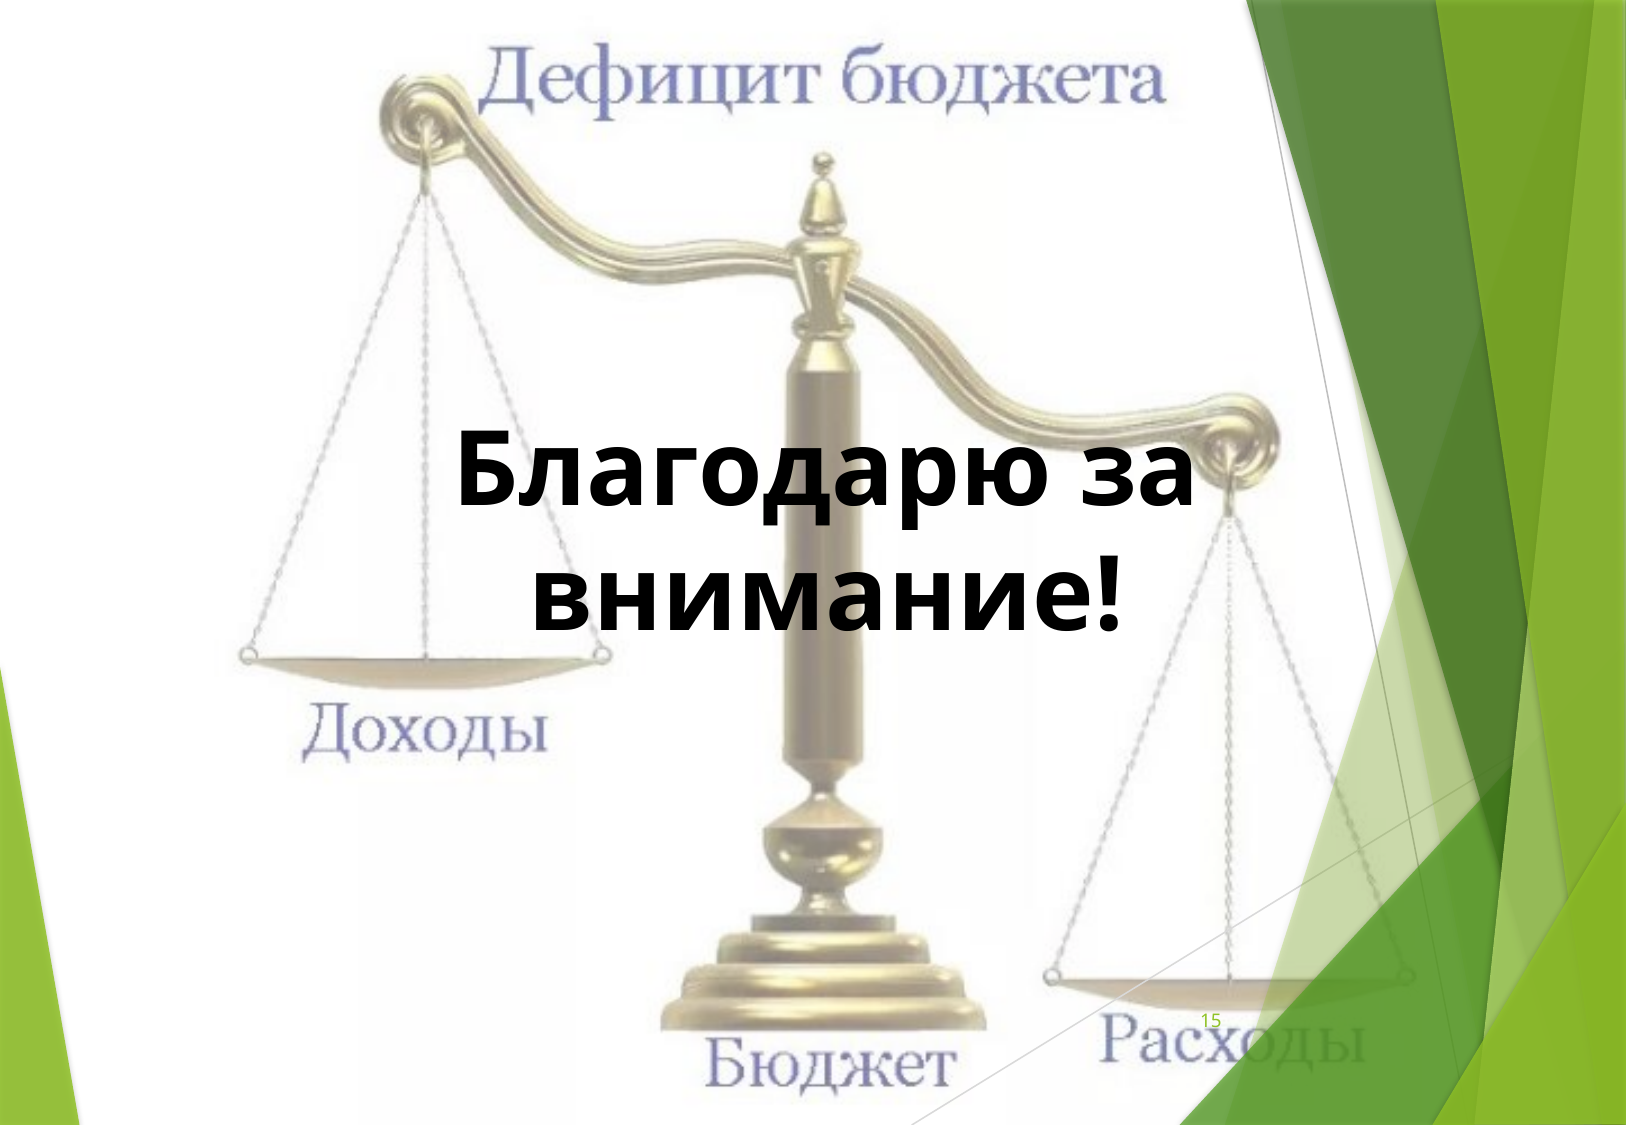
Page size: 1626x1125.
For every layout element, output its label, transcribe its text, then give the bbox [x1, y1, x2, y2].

slide_number 15 [1145, 991, 1237, 1051]
title Благодарю за внимание! [409, 393, 1244, 732]
